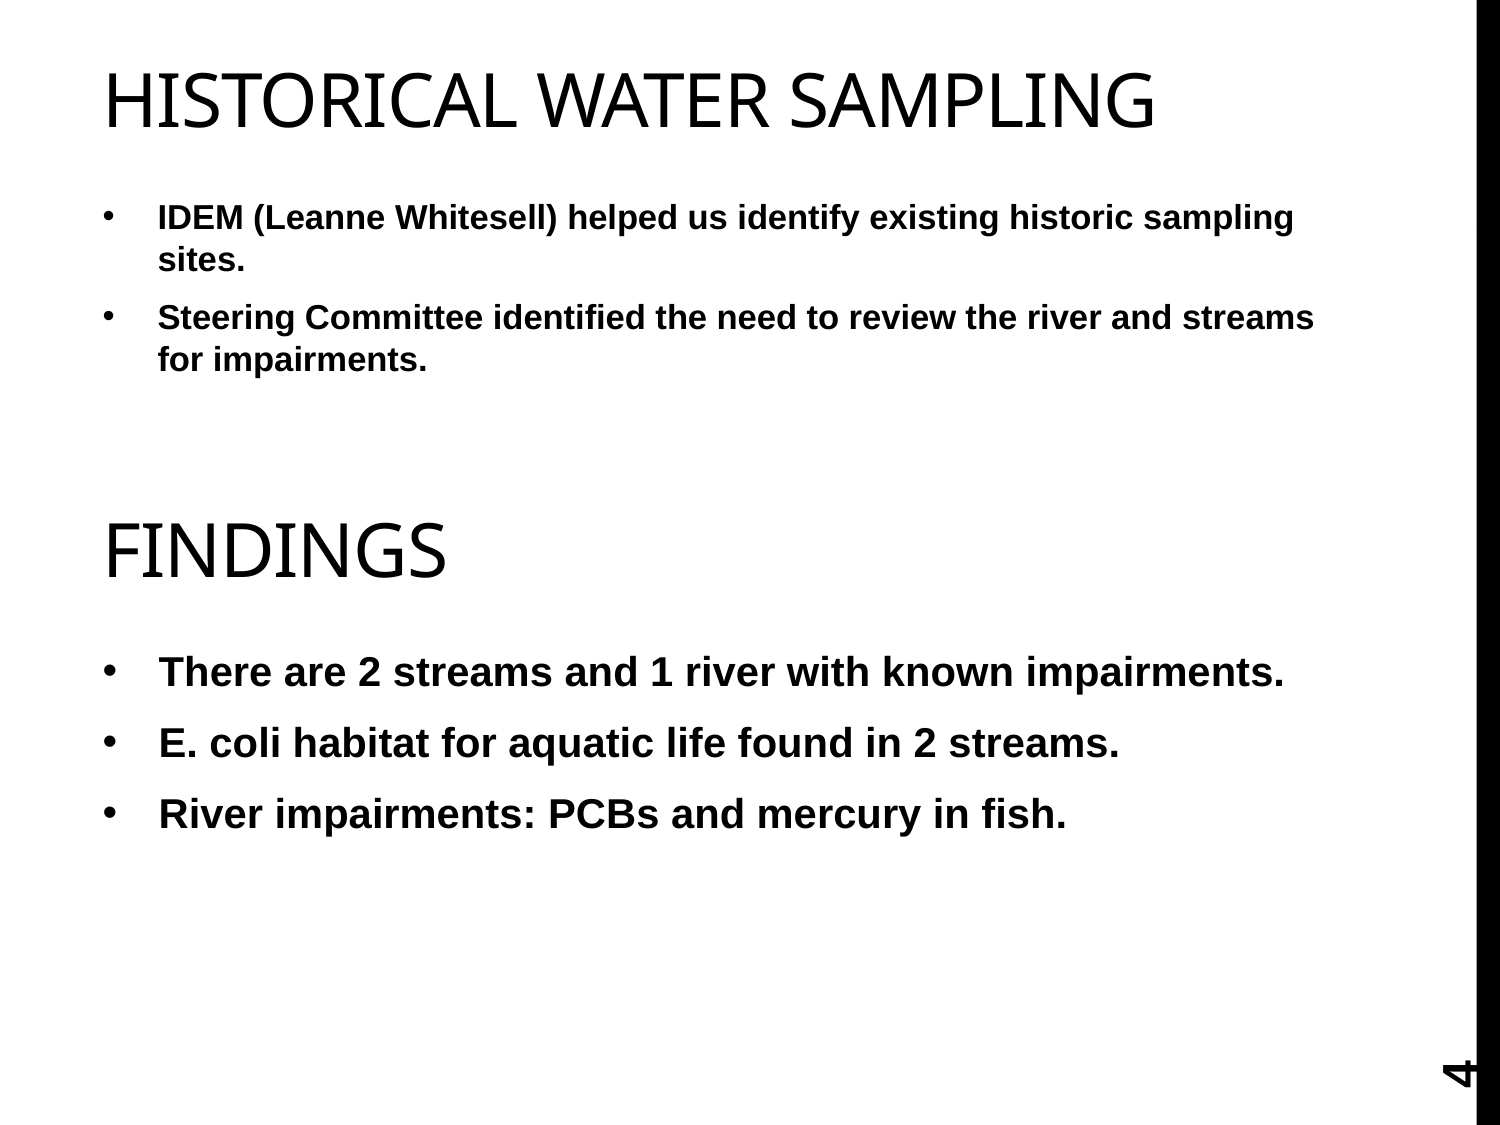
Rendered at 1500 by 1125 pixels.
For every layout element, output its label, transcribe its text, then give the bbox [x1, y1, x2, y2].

text_box There are 2 streams and 1 river with known impairments. E. coli habitat for aquatic life found in 2 streams. River impairments: PCBs and mercury in fish. [87, 637, 1338, 838]
title Historical Water Sampling [87, 25, 1338, 150]
text_box Findings [87, 474, 1338, 600]
slide_number 4 [1427, 887, 1488, 1104]
list IDEM (Leanne Whitesell) helped us identify existing historic sampling sites. Steering Committee identified the need to review the river and streams for impairments. [87, 187, 1338, 388]
